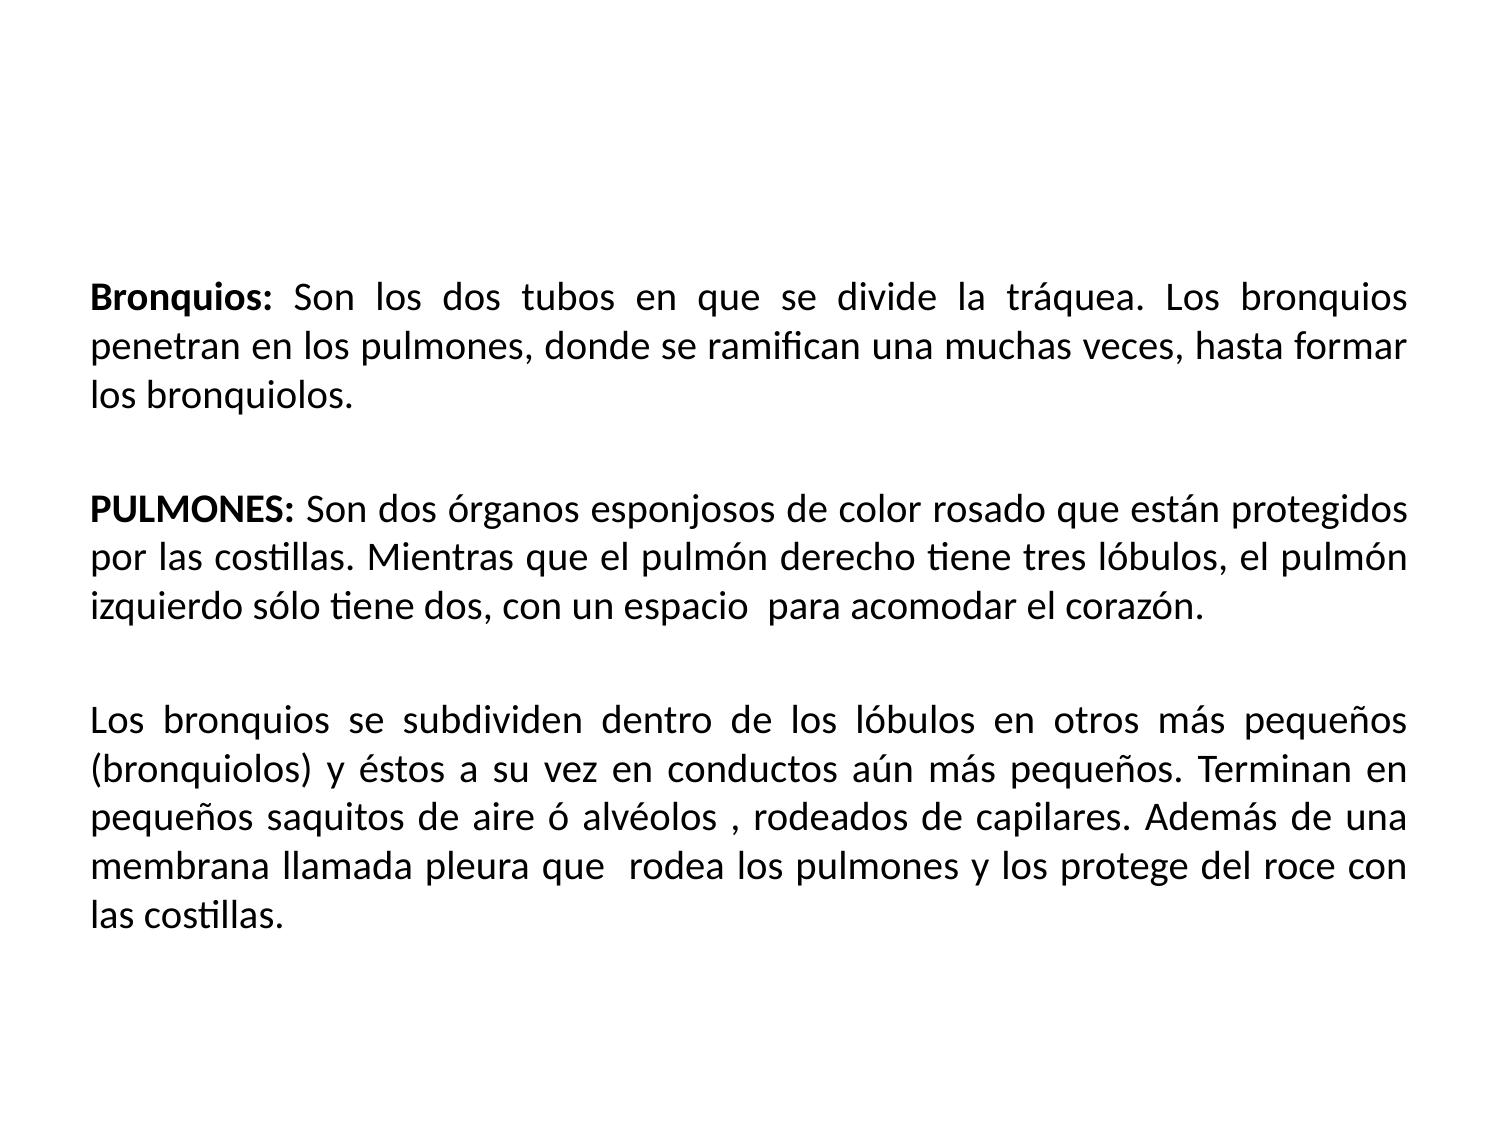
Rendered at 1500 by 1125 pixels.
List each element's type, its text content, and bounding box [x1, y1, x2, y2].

list Bronquios: Son los dos tubos en que se divide la tráquea. Los bronquios penetran en los pulmones, donde se ramifican una muchas veces, hasta formar los bronquiolos. PULMONES: Son dos órganos esponjosos de color rosado que están protegidos por las costillas. Mientras que el pulmón derecho tiene tres lóbulos, el pulmón izquierdo sólo tiene dos, con un espacio para acomodar el corazón. Los bronquios se subdividen dentro de los lóbulos en otros más pequeños (bronquiolos) y éstos a su vez en conductos aún más pequeños. Terminan en pequeños saquitos de aire ó alvéolos , rodeados de capilares. Además de una membrana llamada pleura que rodea los pulmones y los protege del roce con las costillas. [75, 262, 1425, 1005]
